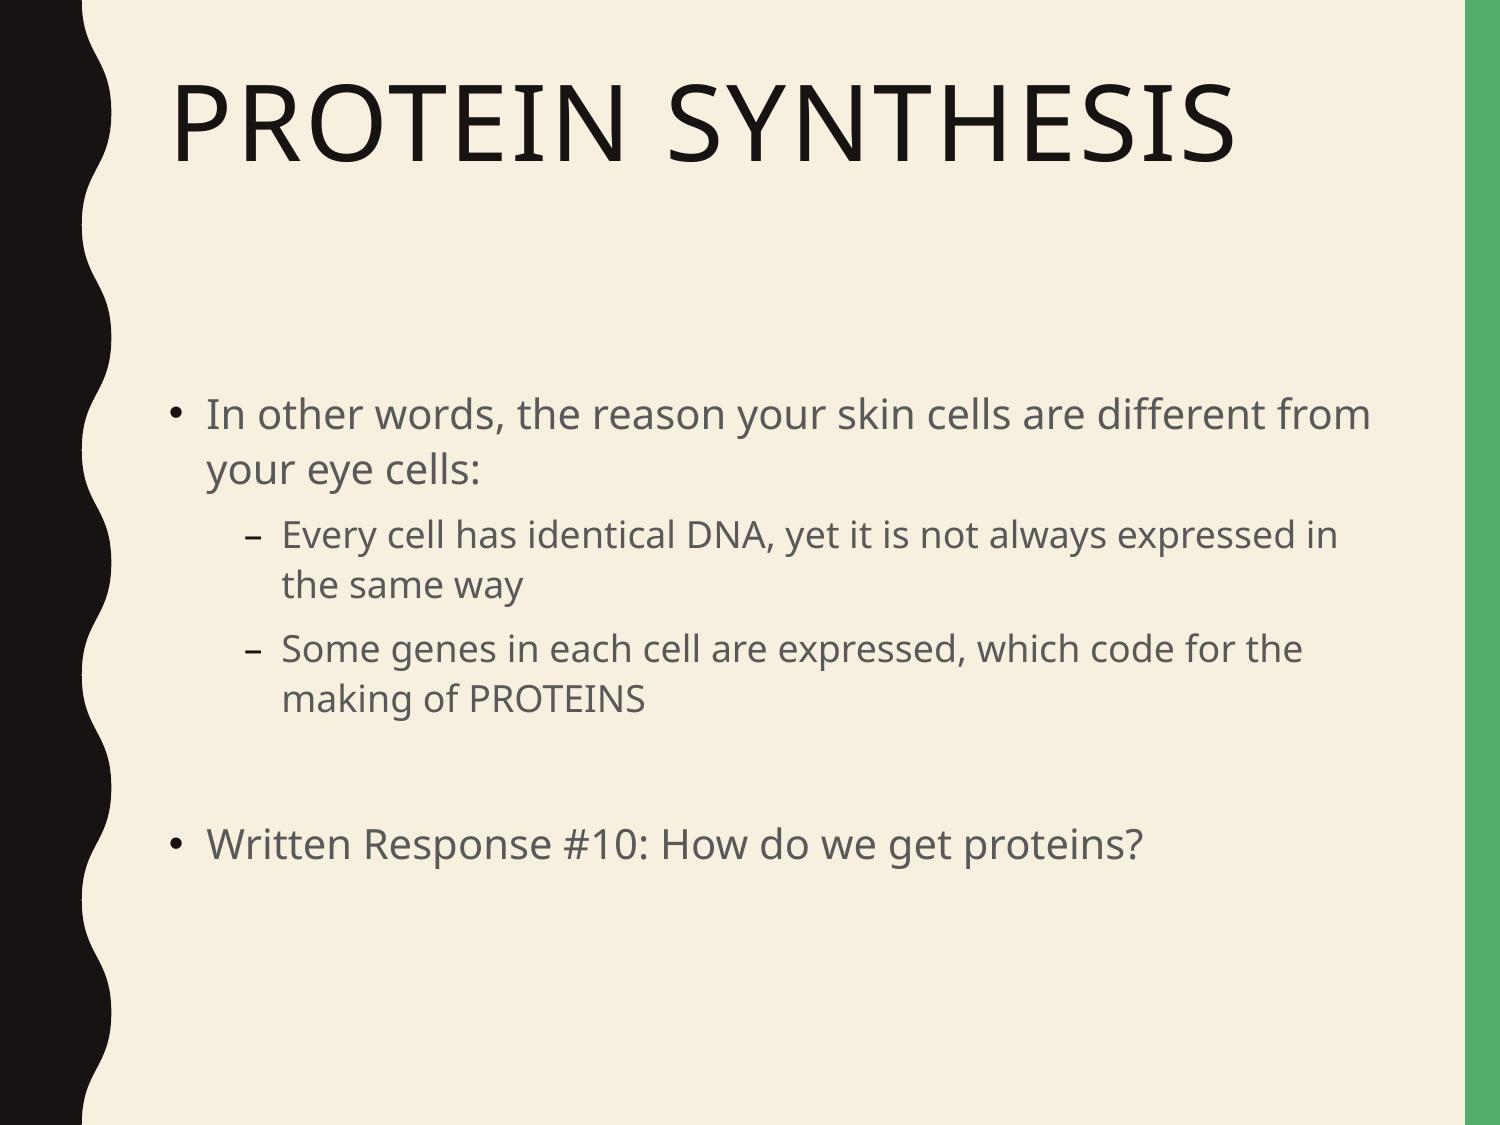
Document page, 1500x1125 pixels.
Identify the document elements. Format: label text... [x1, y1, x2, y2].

list In other words, the reason your skin cells are different from your eye cells: Every cell has identical DNA, yet it is not always expressed in the same way Some genes in each cell are expressed, which code for the making of PROTEINS Written Response #10: How do we get proteins? [154, 375, 1407, 965]
title Protein Synthesis [154, 62, 1407, 308]
